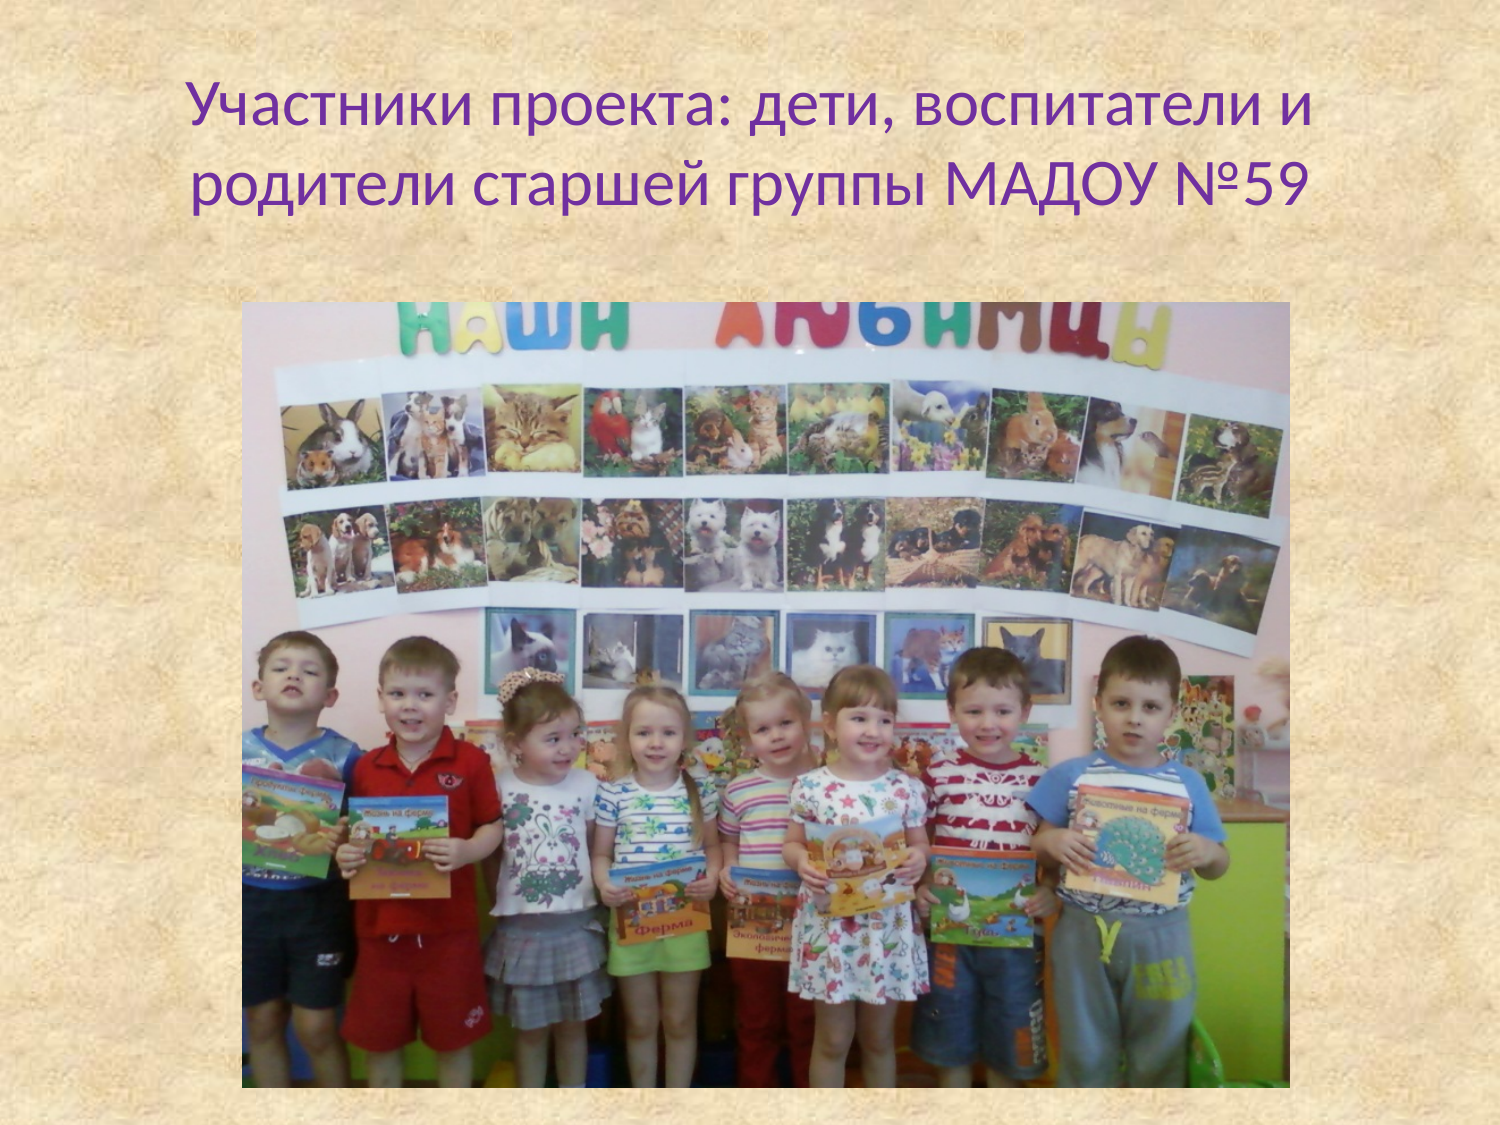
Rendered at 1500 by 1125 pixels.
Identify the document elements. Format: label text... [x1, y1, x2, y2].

picture [0, 0, 1500, 1125]
title Участники проекта: дети, воспитатели и родители старшей группы МАДОУ №59 [74, 44, 1426, 233]
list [241, 302, 1290, 1089]
